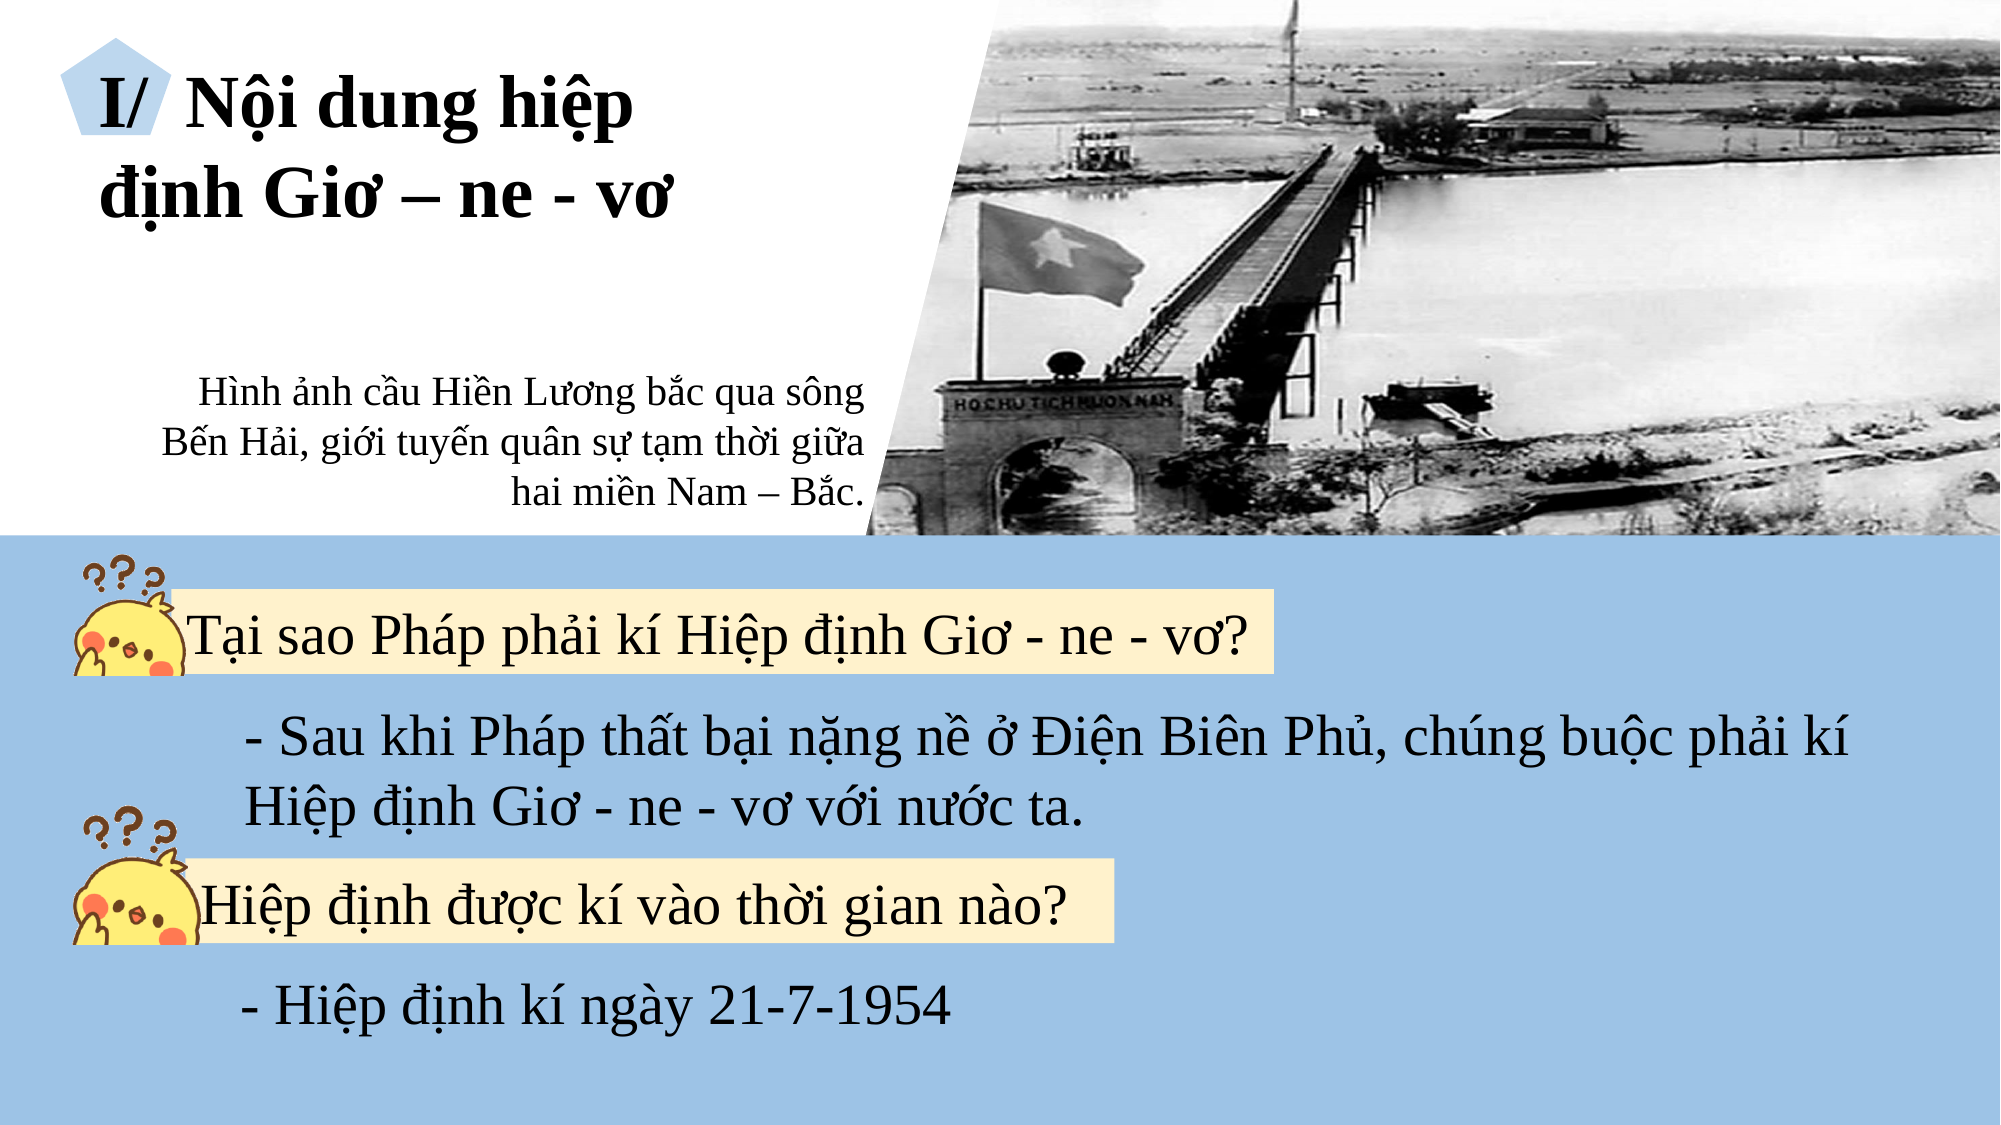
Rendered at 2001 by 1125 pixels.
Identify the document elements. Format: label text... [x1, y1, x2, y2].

text_box - Sau khi Pháp thất bại nặng nề ở Điện Biên Phủ, chúng buộc phải kí Hiệp định Giơ - ne - vơ với nước ta. [230, 689, 1951, 845]
text_box - Hiệp định kí ngày 21-7-1954 [225, 958, 1000, 1044]
text_box Hiệp định được kí vào thời gian nào? [201, 858, 1115, 944]
text_box I/ Nội dung hiệp định Giơ – ne - vơ [83, 44, 802, 240]
picture [802, 0, 2000, 536]
text_box [60, 59, 83, 136]
text_box Tại sao Pháp phải kí Hiệp định Giơ - ne - vơ? [186, 589, 1274, 674]
picture [58, 804, 201, 945]
text_box Hình ảnh cầu Hiền Lương bắc qua sông Bến Hải, giới tuyến quân sự tạm thời giữa hai miền Nam – Bắc. [143, 356, 880, 572]
text_box [106, 37, 126, 44]
text_box [0, 0, 802, 534]
text_box [0, 534, 2000, 1125]
picture [61, 553, 186, 676]
